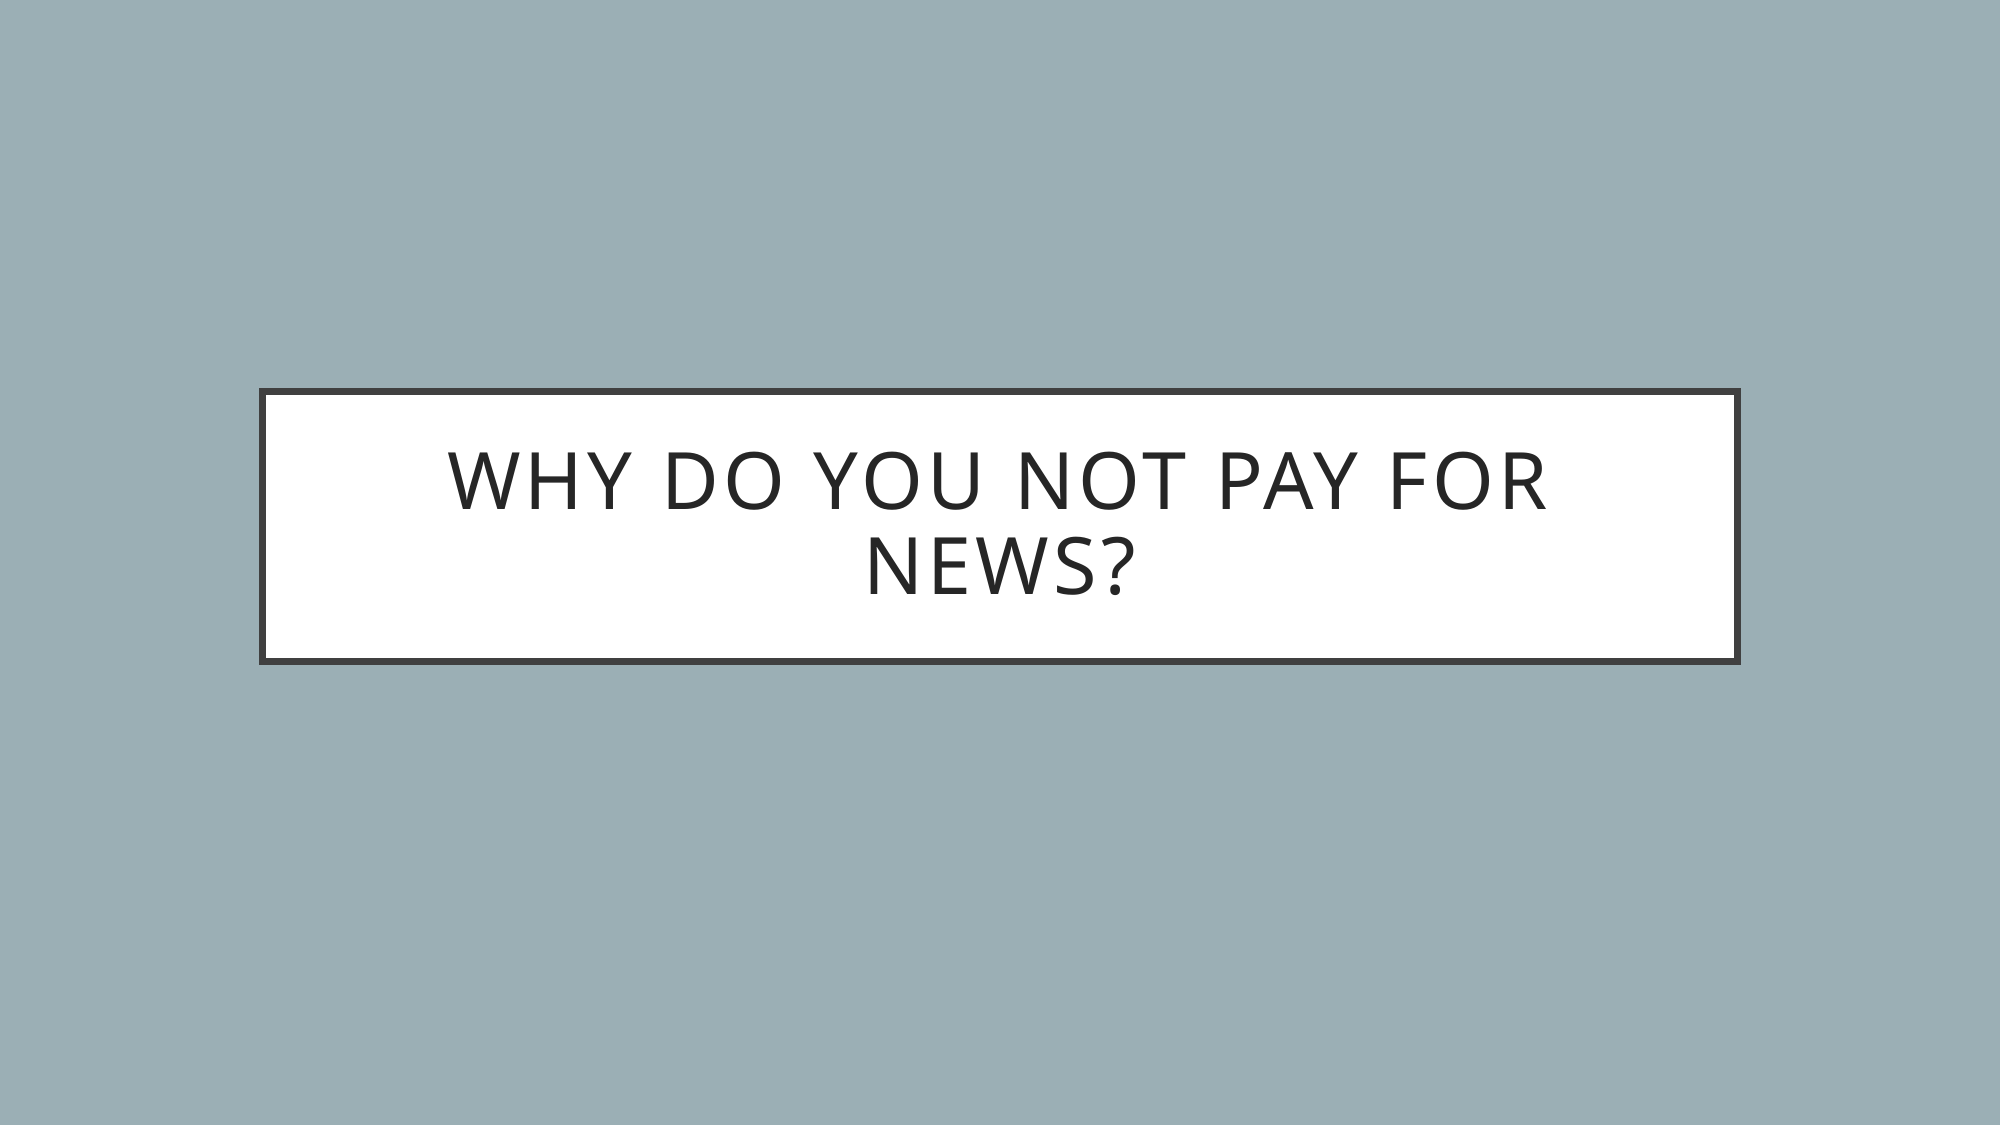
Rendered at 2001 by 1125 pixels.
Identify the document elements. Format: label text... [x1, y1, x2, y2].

title Why do you not pay for News? [259, 388, 1741, 665]
